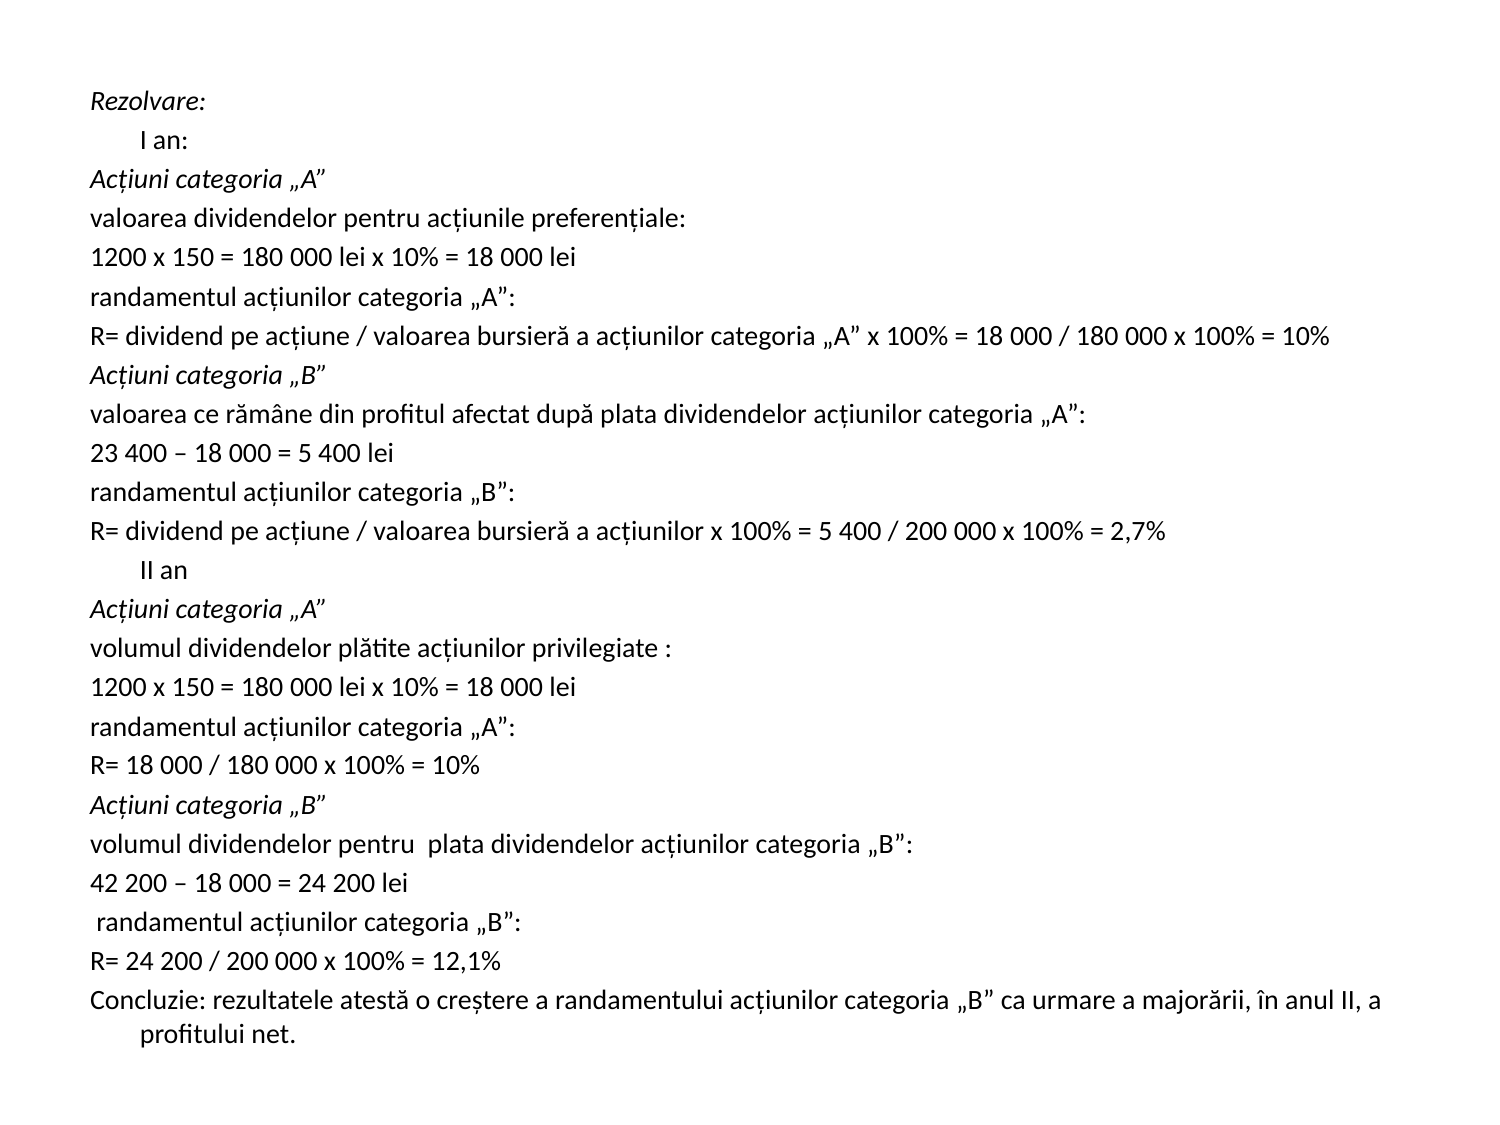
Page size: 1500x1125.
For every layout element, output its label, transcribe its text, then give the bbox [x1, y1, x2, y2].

list Rezolvare: I an: Acţiuni categoria „A” valoarea dividendelor pentru acţiunile preferenţiale: 1200 x 150 = 180 000 lei x 10% = 18 000 lei randamentul acţiunilor categoria „A”: R= dividend pe acţiune / valoarea bursieră a acţiunilor categoria „A” x 100% = 18 000 / 180 000 x 100% = 10% Acţiuni categoria „B” valoarea ce rămâne din profitul afectat după plata dividendelor acţiunilor categoria „A”: 23 400 – 18 000 = 5 400 lei randamentul acţiunilor categoria „B”: R= dividend pe acţiune / valoarea bursieră a acţiunilor x 100% = 5 400 / 200 000 x 100% = 2,7% II an Acţiuni categoria „A” volumul dividendelor plătite acţiunilor privilegiate : 1200 x 150 = 180 000 lei x 10% = 18 000 lei randamentul acţiunilor categoria „A”: R= 18 000 / 180 000 x 100% = 10% Acţiuni categoria „B” volumul dividendelor pentru plata dividendelor acţiunilor categoria „B”: 42 200 – 18 000 = 24 200 lei randamentul acţiunilor categoria „B”: R= 24 200 / 200 000 x 100% = 12,1% Concluzie: rezultatele atestă o creştere a randamentului acţiunilor categoria „B” ca urmare a majorării, în anul II, a profitului net. [75, 75, 1425, 1075]
